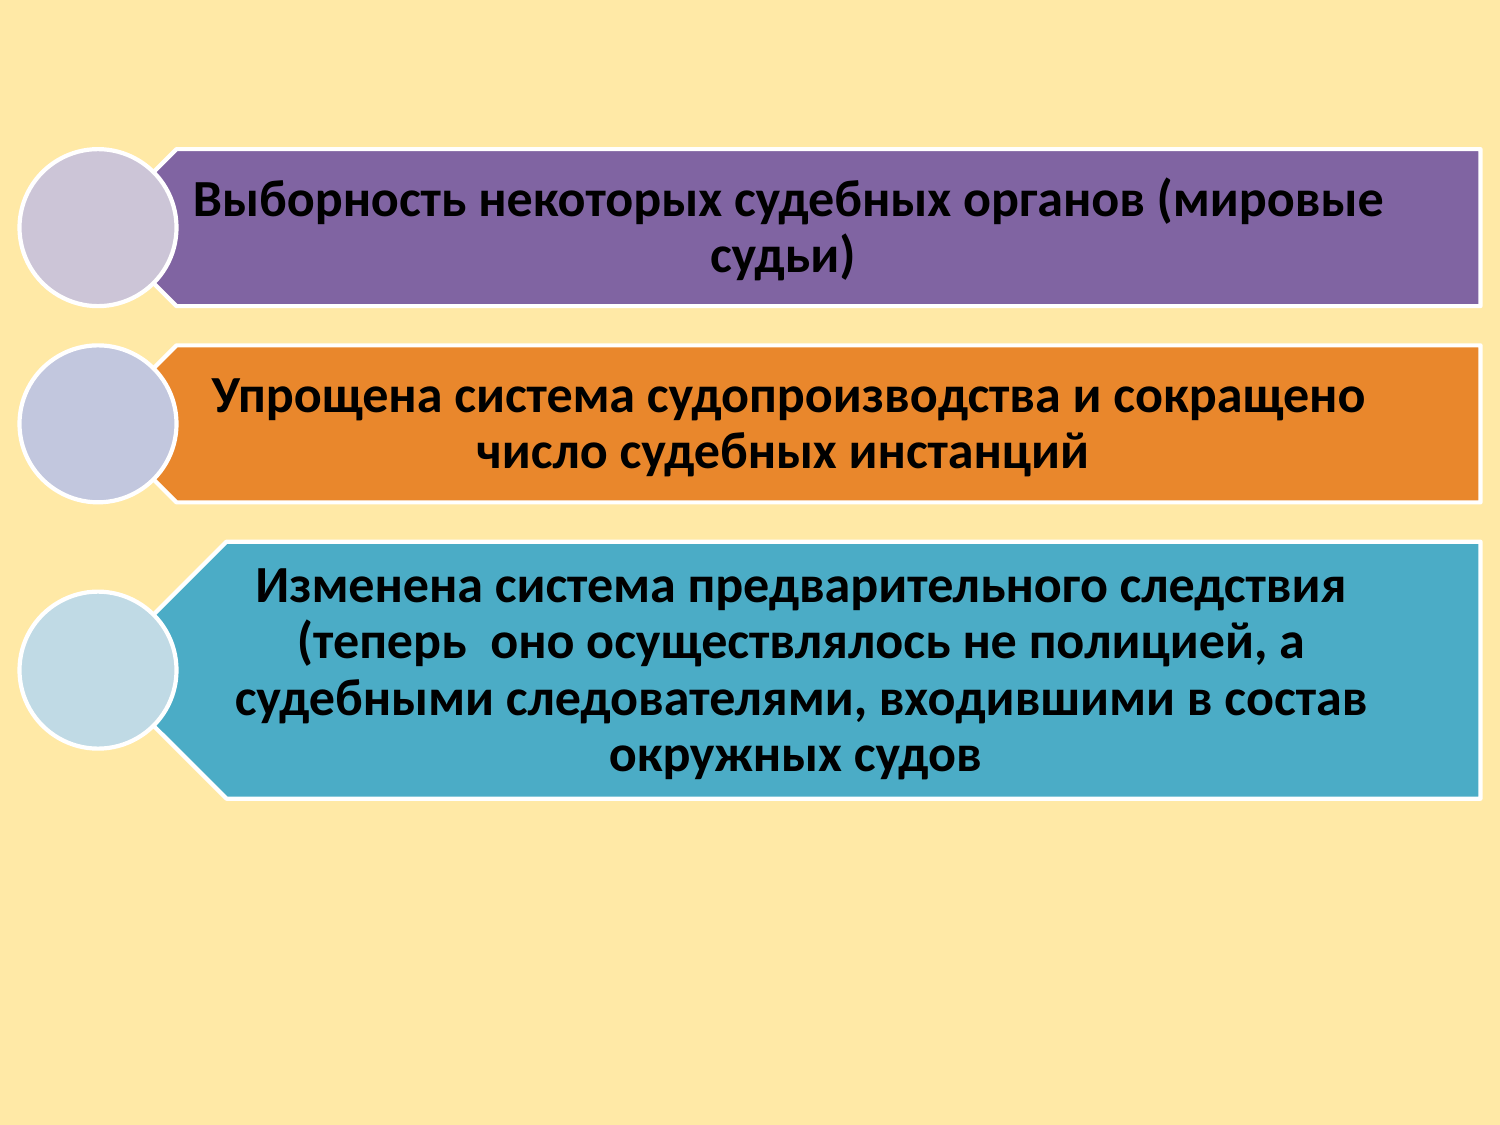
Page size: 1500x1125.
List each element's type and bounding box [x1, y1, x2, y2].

text_box [0, 148, 1500, 799]
